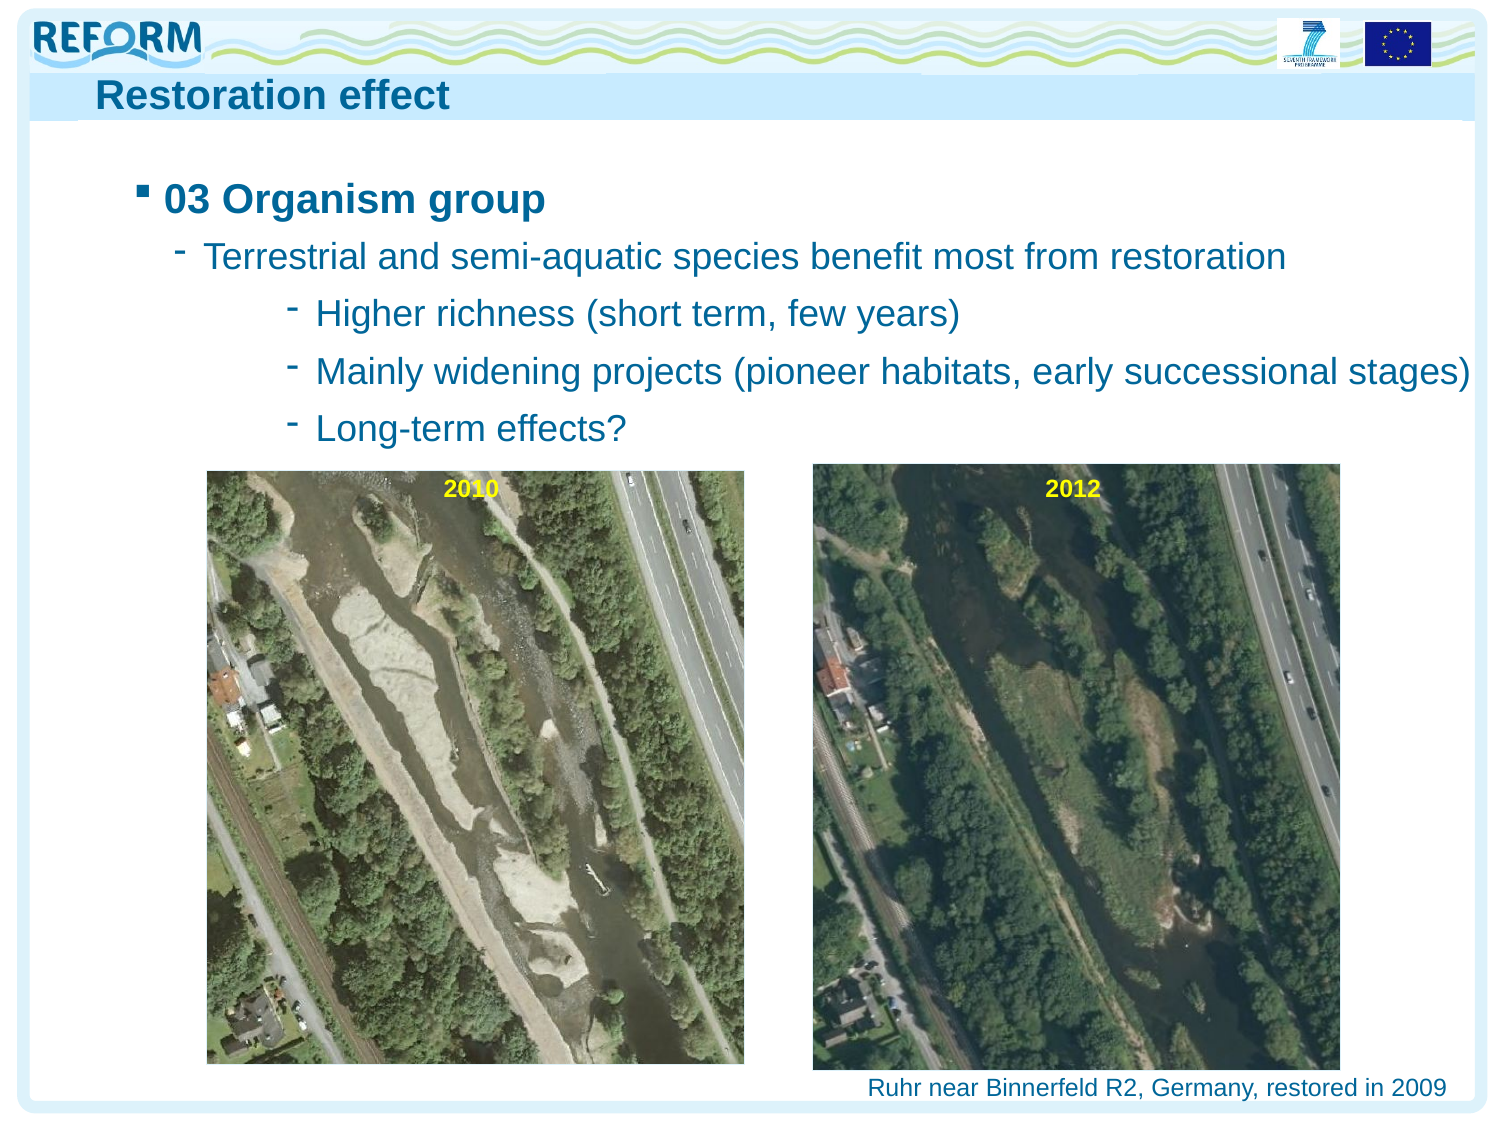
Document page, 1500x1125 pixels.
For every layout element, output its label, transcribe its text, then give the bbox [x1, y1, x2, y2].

text_box 03 Organism group Terrestrial and semi-aquatic species benefit most from restoration Higher richness (short term, few years) Mainly widening projects (pioneer habitats, early successional stages) Long-term effects? [40, 164, 1494, 457]
text_box Restoration effect [2, 60, 1456, 125]
picture [811, 463, 1341, 1071]
picture [147, 27, 157, 35]
picture [41, 26, 49, 35]
picture [30, 18, 1474, 121]
text_box Ruhr near Binnerfeld R2, Germany, restored in 2009 [852, 1064, 1464, 1110]
picture [206, 470, 745, 1065]
